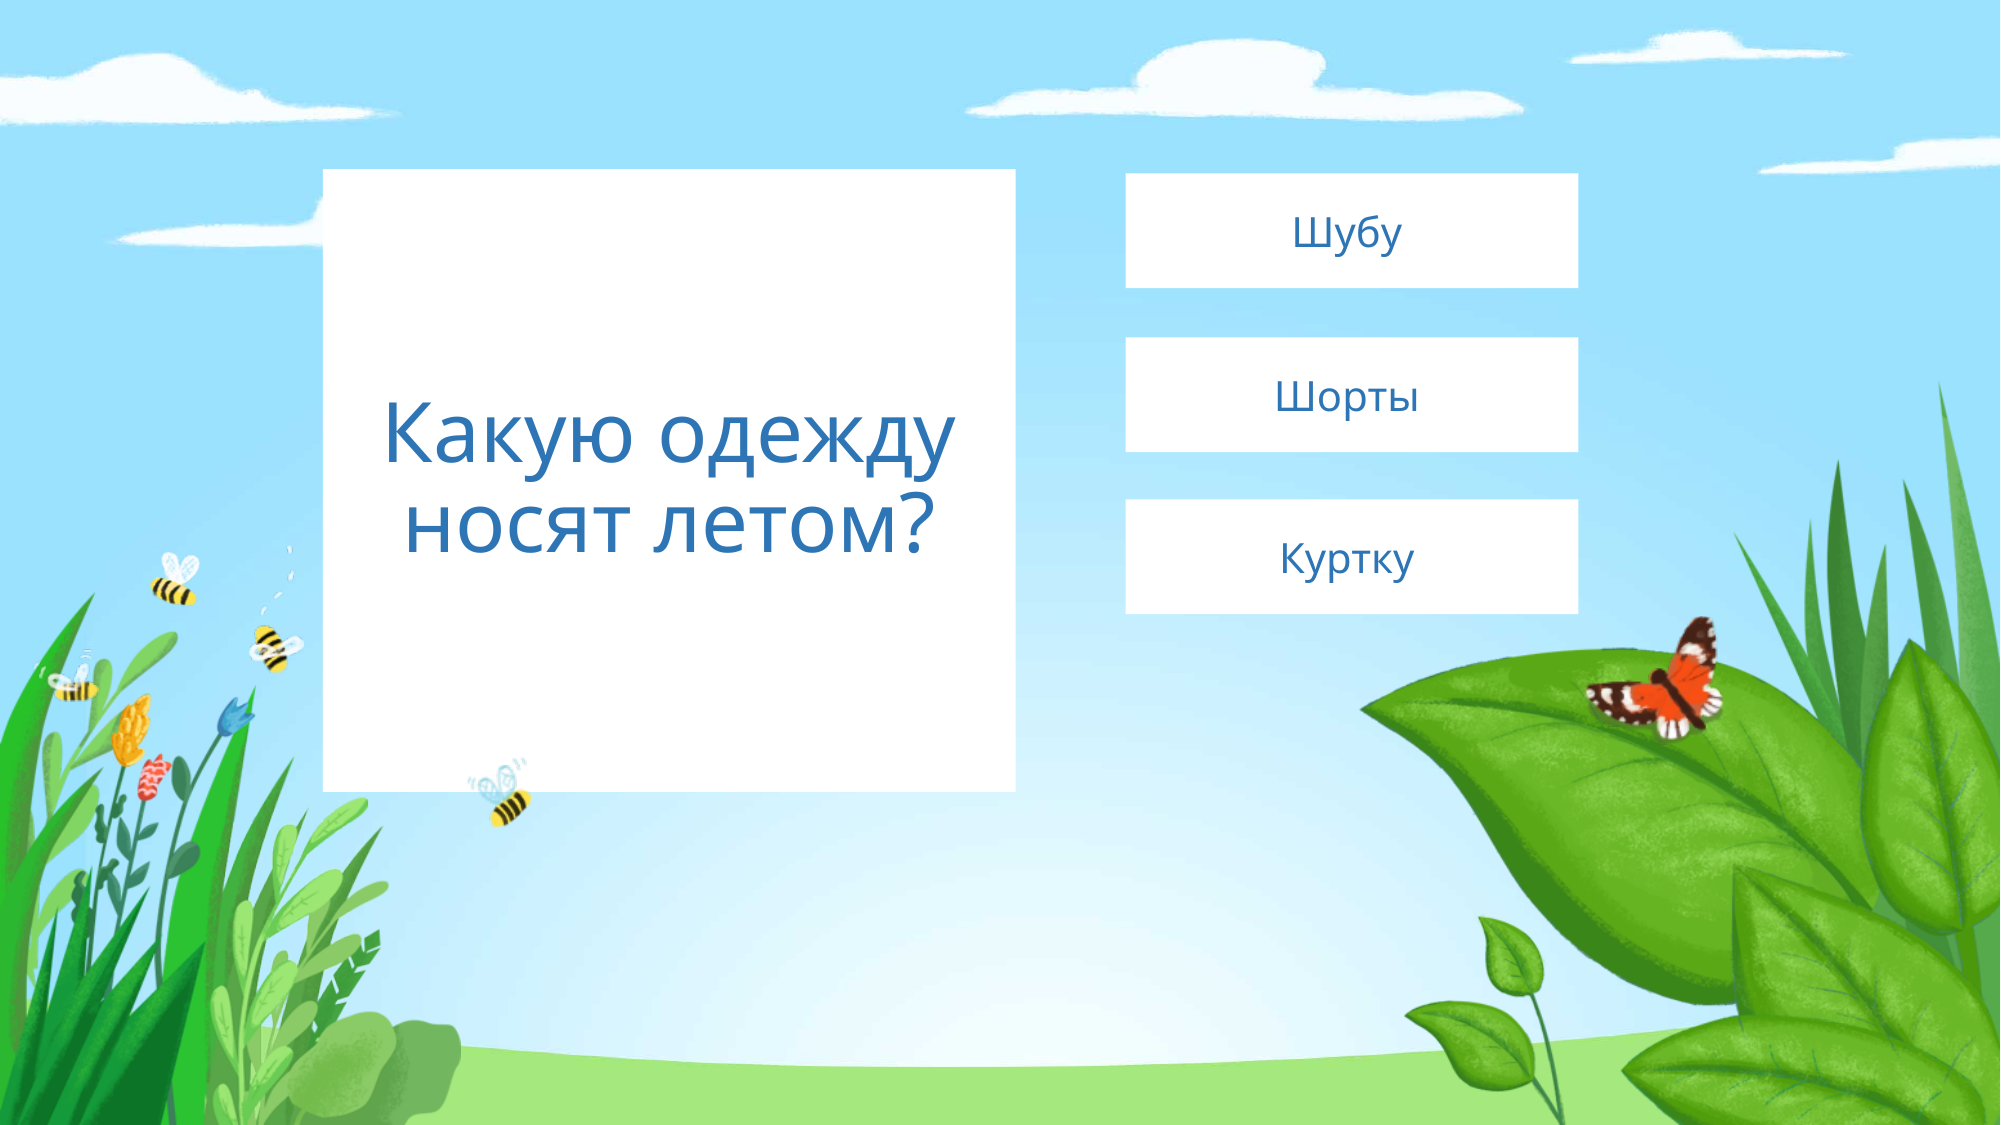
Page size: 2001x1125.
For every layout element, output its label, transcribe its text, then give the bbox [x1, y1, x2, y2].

title Какую одежду носят летом? [320, 166, 1019, 795]
text_box Шубу [1125, 172, 1580, 289]
text_box Куртку [1125, 498, 1580, 615]
text_box Шорты [1125, 336, 1580, 453]
picture [0, 0, 2001, 1125]
